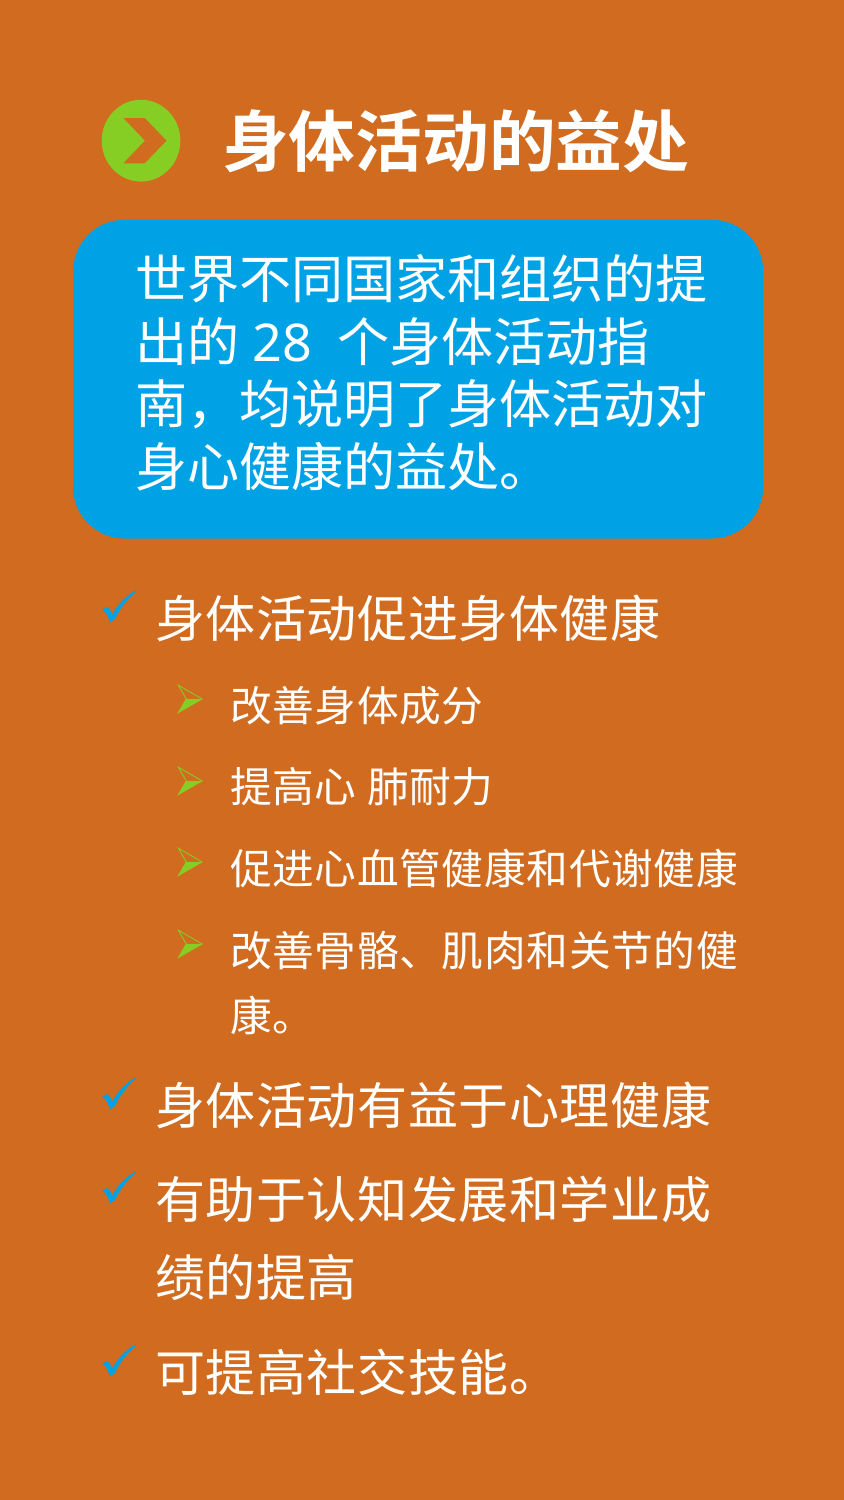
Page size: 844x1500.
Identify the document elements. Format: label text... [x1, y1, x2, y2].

text_box [99, 97, 176, 184]
text_box 身体活动的益处 [176, 92, 709, 188]
text_box 世界不同国家和组织的提出的28 个身体活动指南，均说明了身体活动对身心健康的益处。 [121, 239, 744, 504]
text_box 身体活动促进身体健康 改善身体成分 提高心 肺耐力 促进心血管健康和代谢健康 改善骨骼、肌肉和关节的健康。 身体活动有益于心理健康 有助于认知发展和学业成 绩的提高 可提高社交技能。 [82, 569, 764, 1402]
text_box [73, 219, 764, 539]
